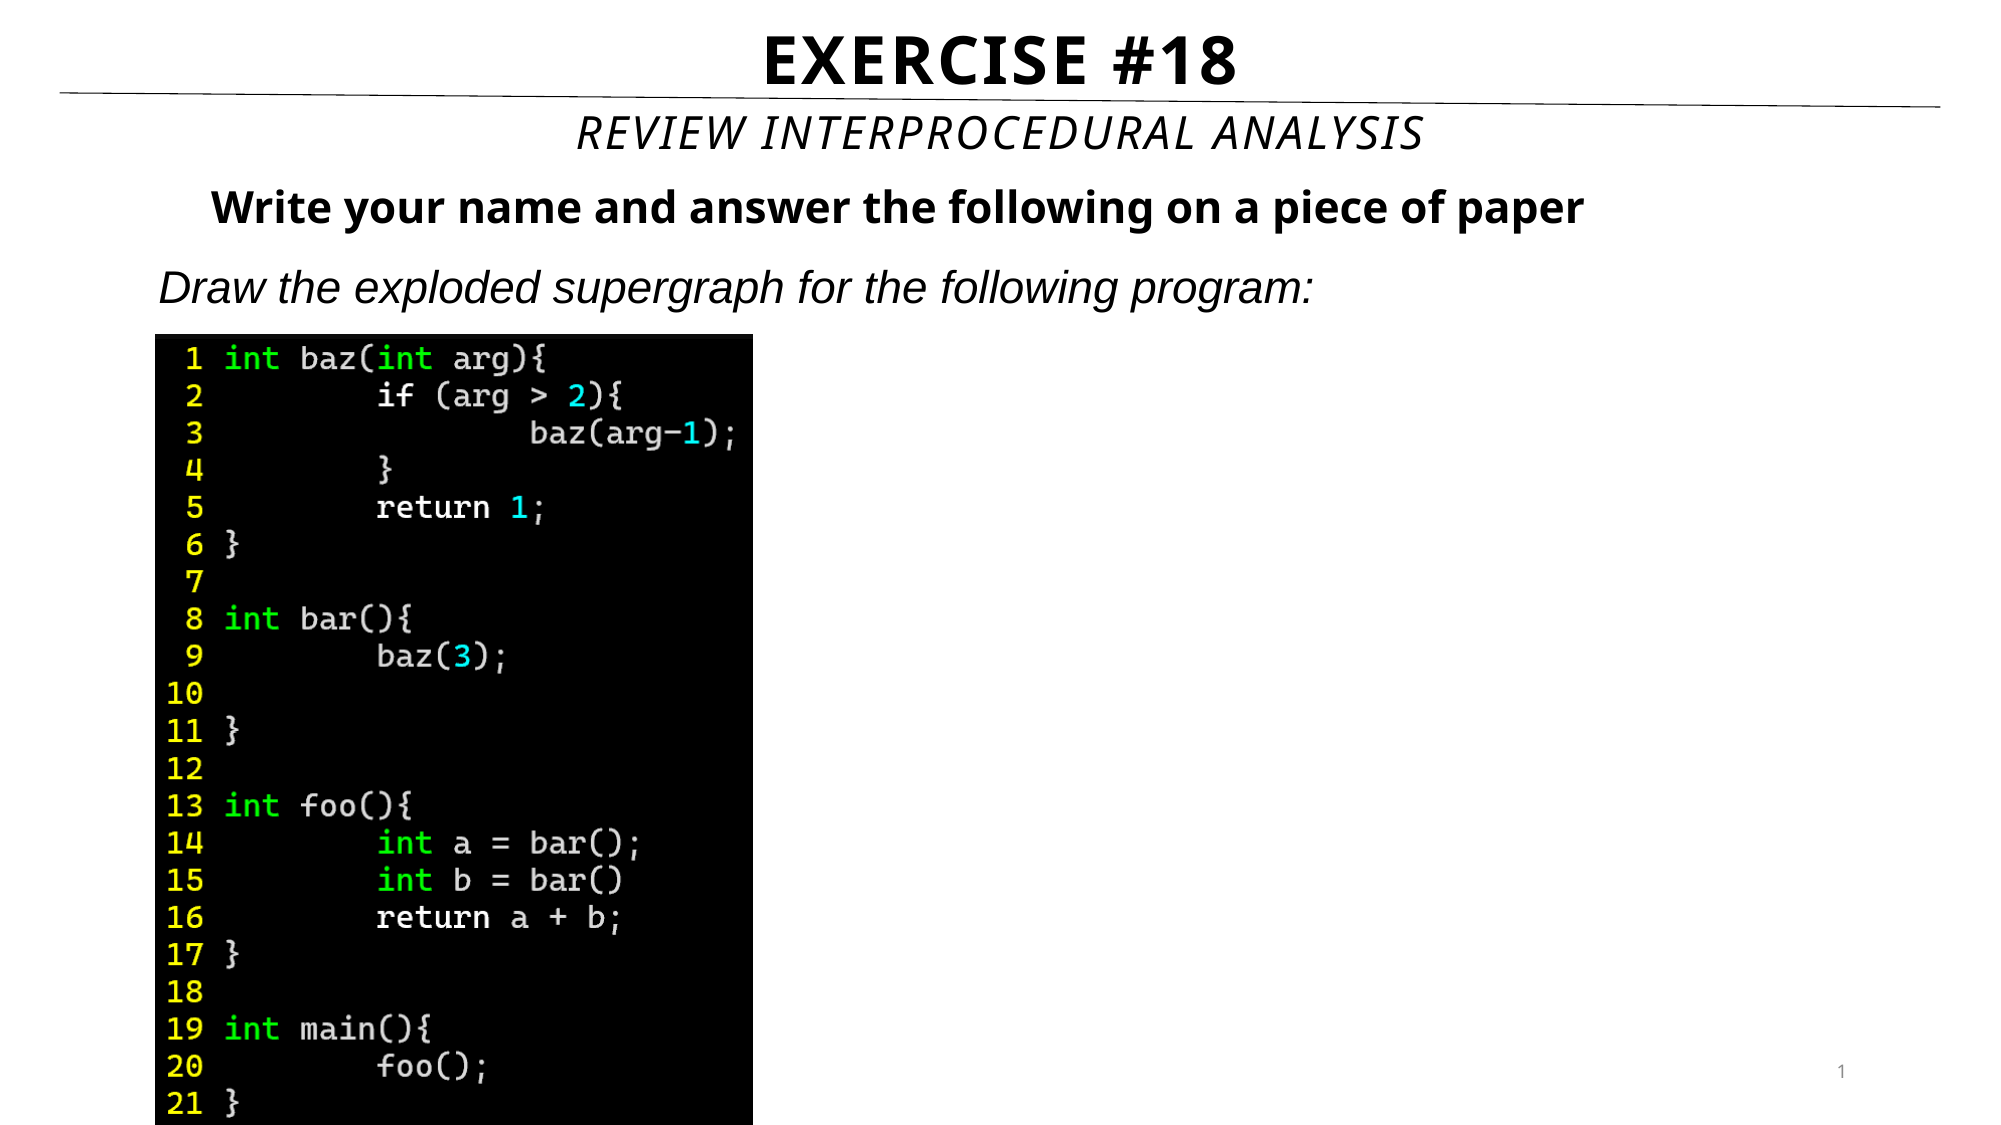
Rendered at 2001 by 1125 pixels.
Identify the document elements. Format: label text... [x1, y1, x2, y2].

text_box Write your name and answer the following on a piece of paper [196, 178, 1832, 249]
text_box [59, 92, 1941, 108]
text_box Review Interprocedural Analysis [0, 75, 2000, 167]
slide_number 1 [1755, 1042, 1863, 1103]
title Exercise #18 [0, 15, 2000, 75]
picture [155, 334, 753, 1125]
text_box Draw the exploded supergraph for the following program: [143, 249, 1941, 391]
